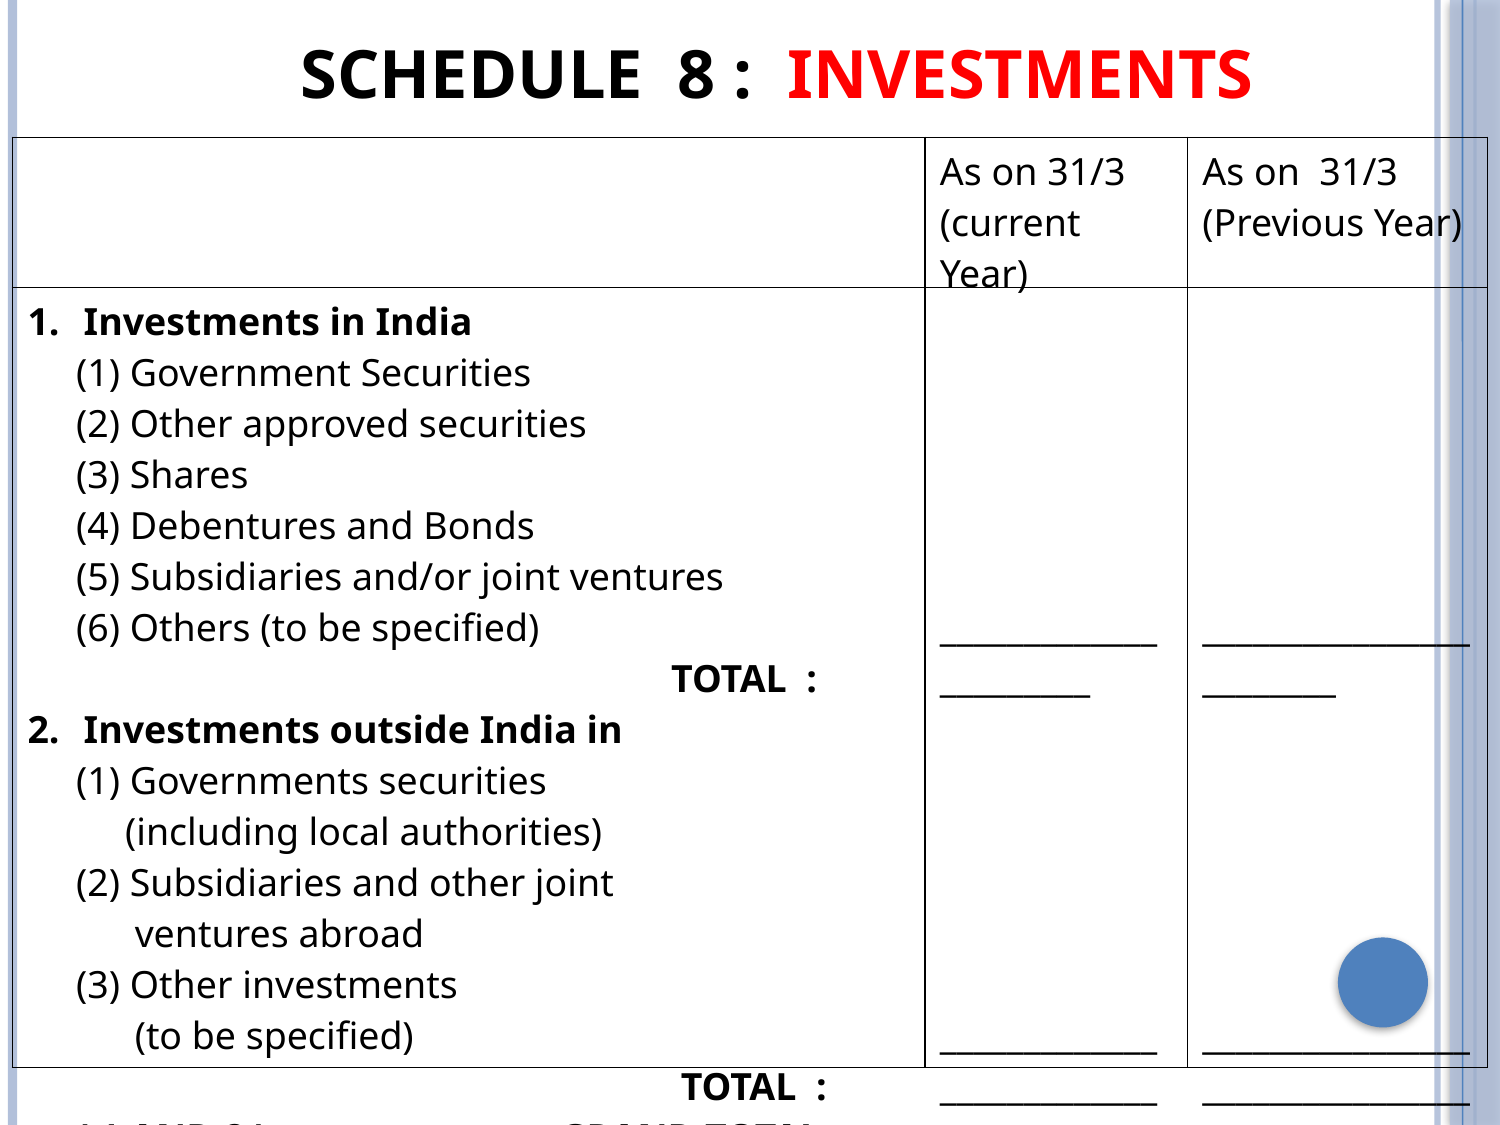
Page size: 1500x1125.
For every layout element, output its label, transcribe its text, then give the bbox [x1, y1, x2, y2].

table_header [13, 138, 924, 287]
table_header As on 31/3 (Previous Year) [1188, 138, 1487, 287]
table_header As on 31/3 (current Year) [926, 138, 1187, 287]
text_box SCHEDULE 8 : INVESTMENTS [285, 24, 1287, 120]
table_cell Investments in India (1) Government Securities (2) Other approved securities (3) Shares (4) Debentures and Bonds (5) Subsidiaries and/or joint ventures (6) Others (to be specified) TOTAL : Investments outside India in (1) Governments securities (including local authorities) (2) Subsidiaries and other joint ventures abroad (3) Other investments (to be specified) TOTAL : ( 1 AND 2 ) GRAND TOTAL : [13, 288, 924, 1067]
table_cell ________________________ ____________________________________ [1188, 288, 1487, 1067]
table_cell ______________________ _________________________________ [926, 288, 1187, 1067]
